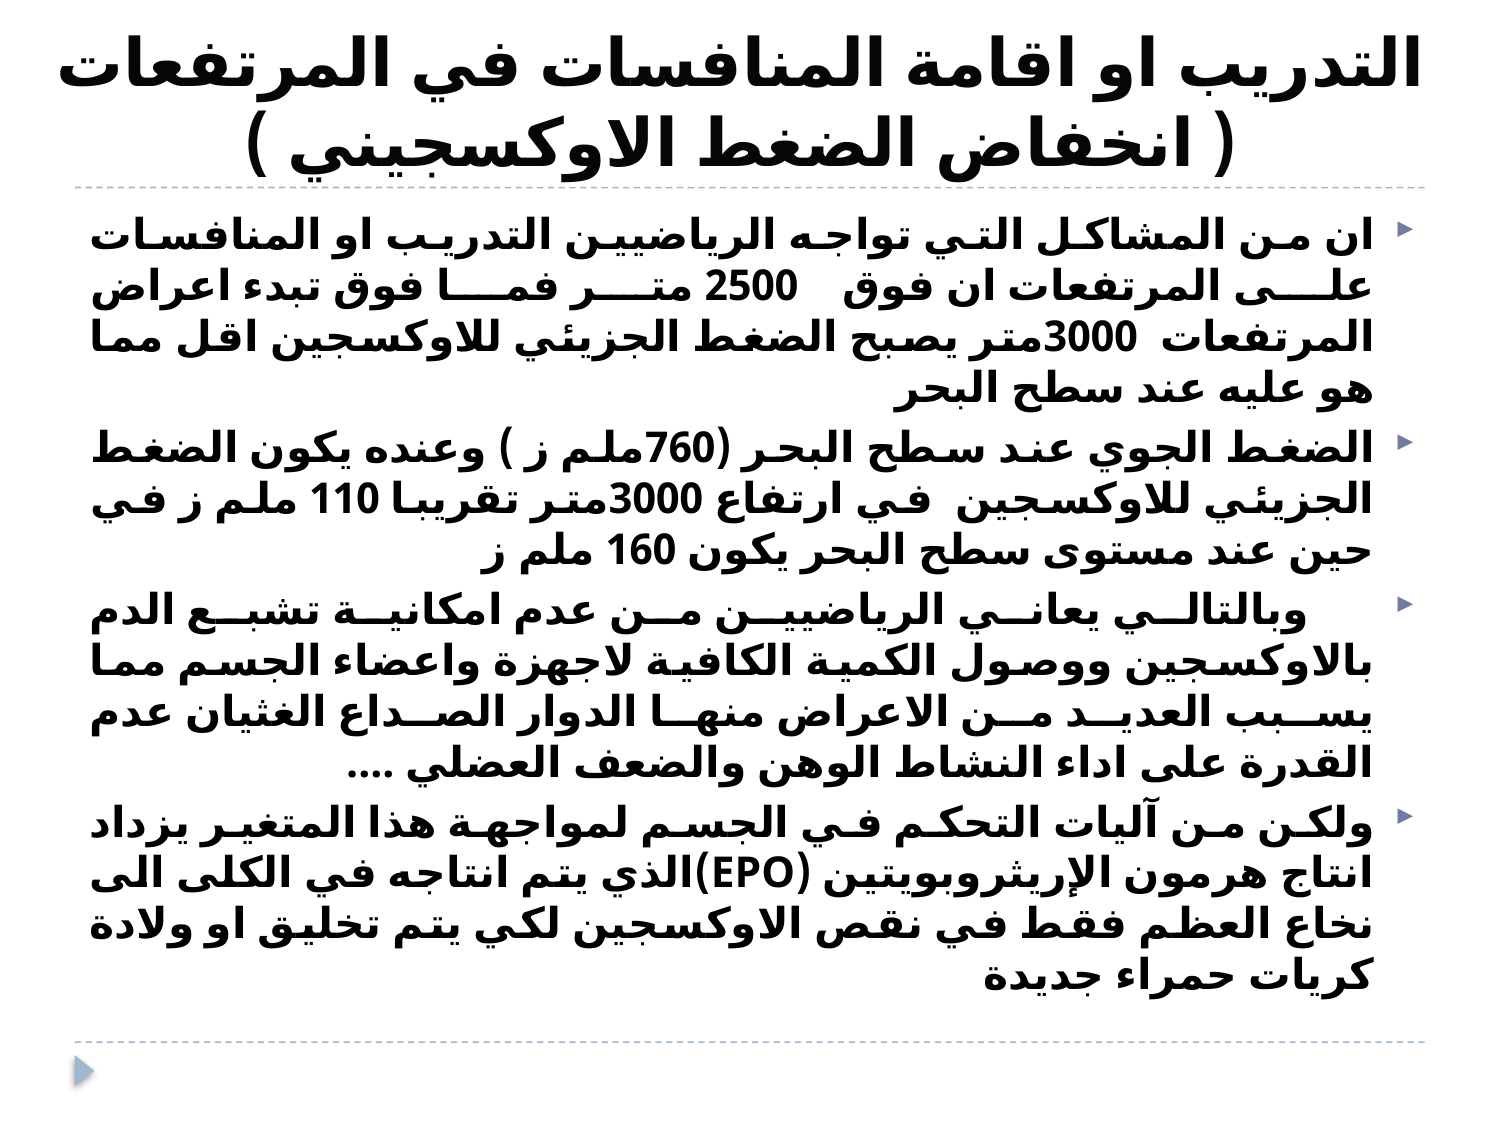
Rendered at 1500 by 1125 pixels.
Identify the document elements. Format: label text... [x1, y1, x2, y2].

title التدريب او اقامة المنافسات في المرتفعات ( انخفاض الضغط الاوكسجيني ) [0, 24, 1483, 188]
list ان من المشاكل التي تواجه الرياضيين التدريب او المنافسات على المرتفعات ان فوق 2500 متر فما فوق تبدء اعراض المرتفعات 3000متر يصبح الضغط الجزيئي للاوكسجين اقل مما هو عليه عند سطح البحر الضغط الجوي عند سطح البحر (760ملم ز ) وعنده يكون الضغط الجزيئي للاوكسجين في ارتفاع 3000متر تقريبا 110 ملم ز في حين عند مستوى سطح البحر يكون 160 ملم ز وبالتالي يعاني الرياضيين من عدم امكانية تشبع الدم بالاوكسجين ووصول الكمية الكافية لاجهزة واعضاء الجسم مما يسبب العديد من الاعراض منها الدوار الصداع الغثيان عدم القدرة على اداء النشاط الوهن والضعف العضلي .... ولكن من آليات التحكم في الجسم لمواجهة هذا المتغير يزداد انتاج هرمون الإريثروبويتين (EPO)الذي يتم انتاجه في الكلى الى نخاع العظم فقط في نقص الاوكسجين لكي يتم تخليق او ولادة كريات حمراء جديدة [75, 200, 1425, 1010]
